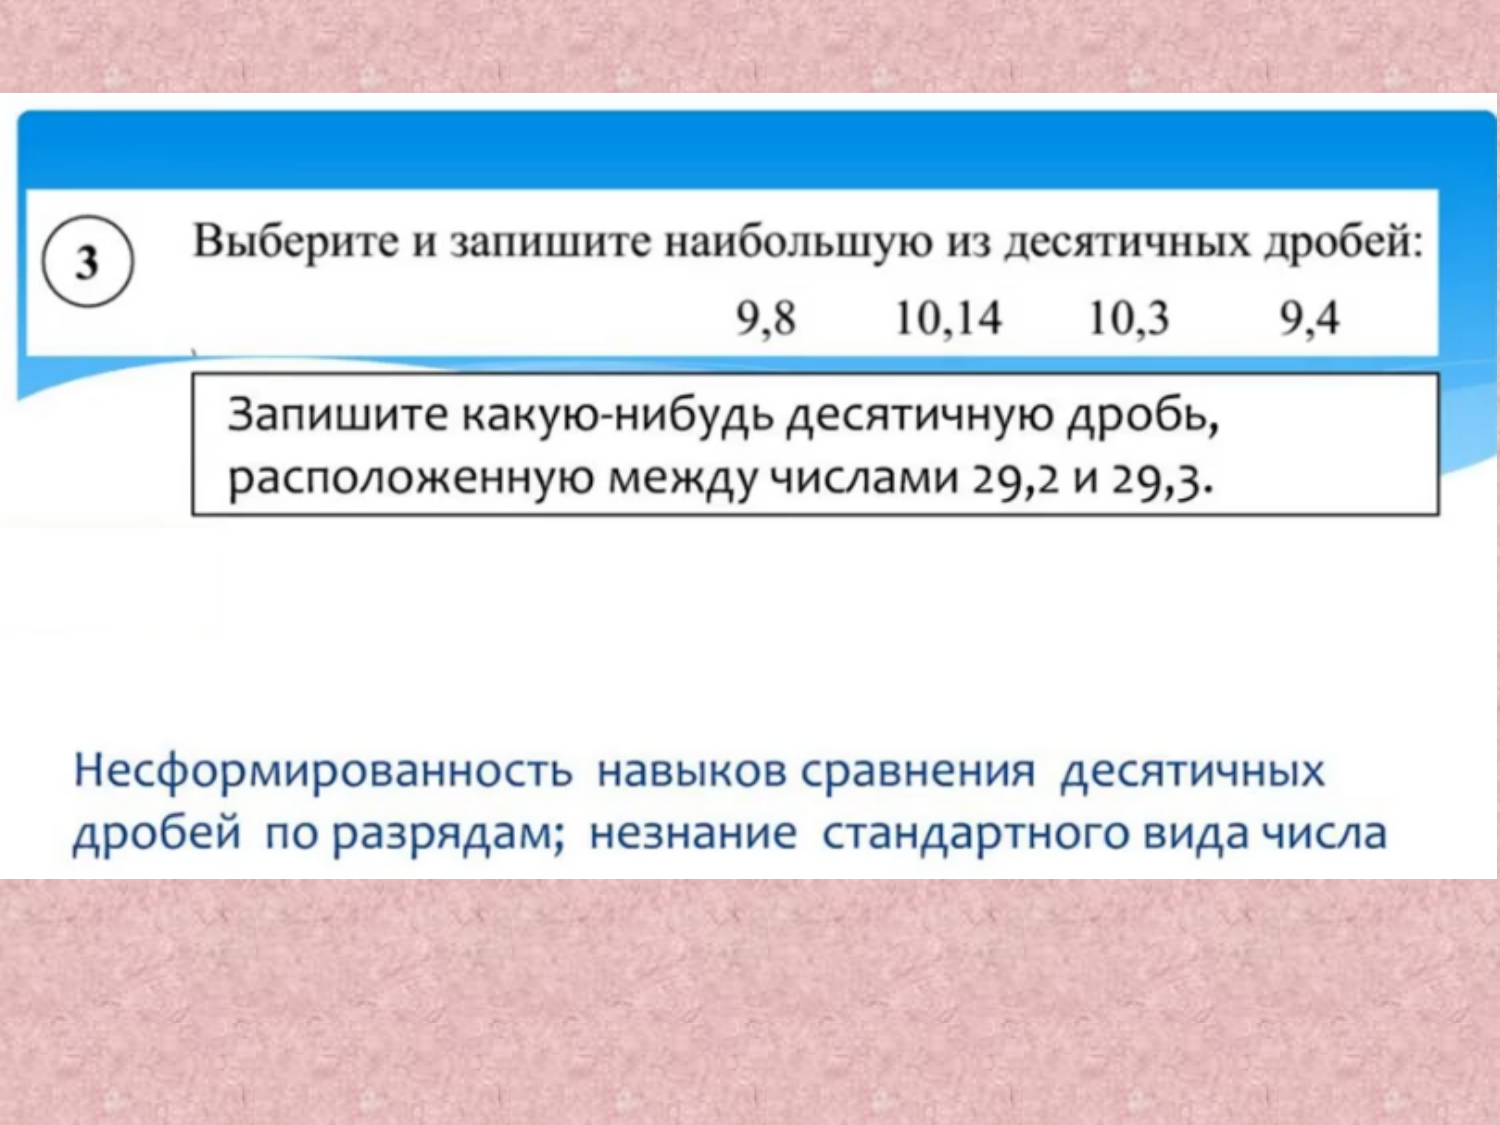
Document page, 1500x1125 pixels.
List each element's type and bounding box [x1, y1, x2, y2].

picture [0, 0, 1500, 1125]
list [0, 93, 1497, 880]
